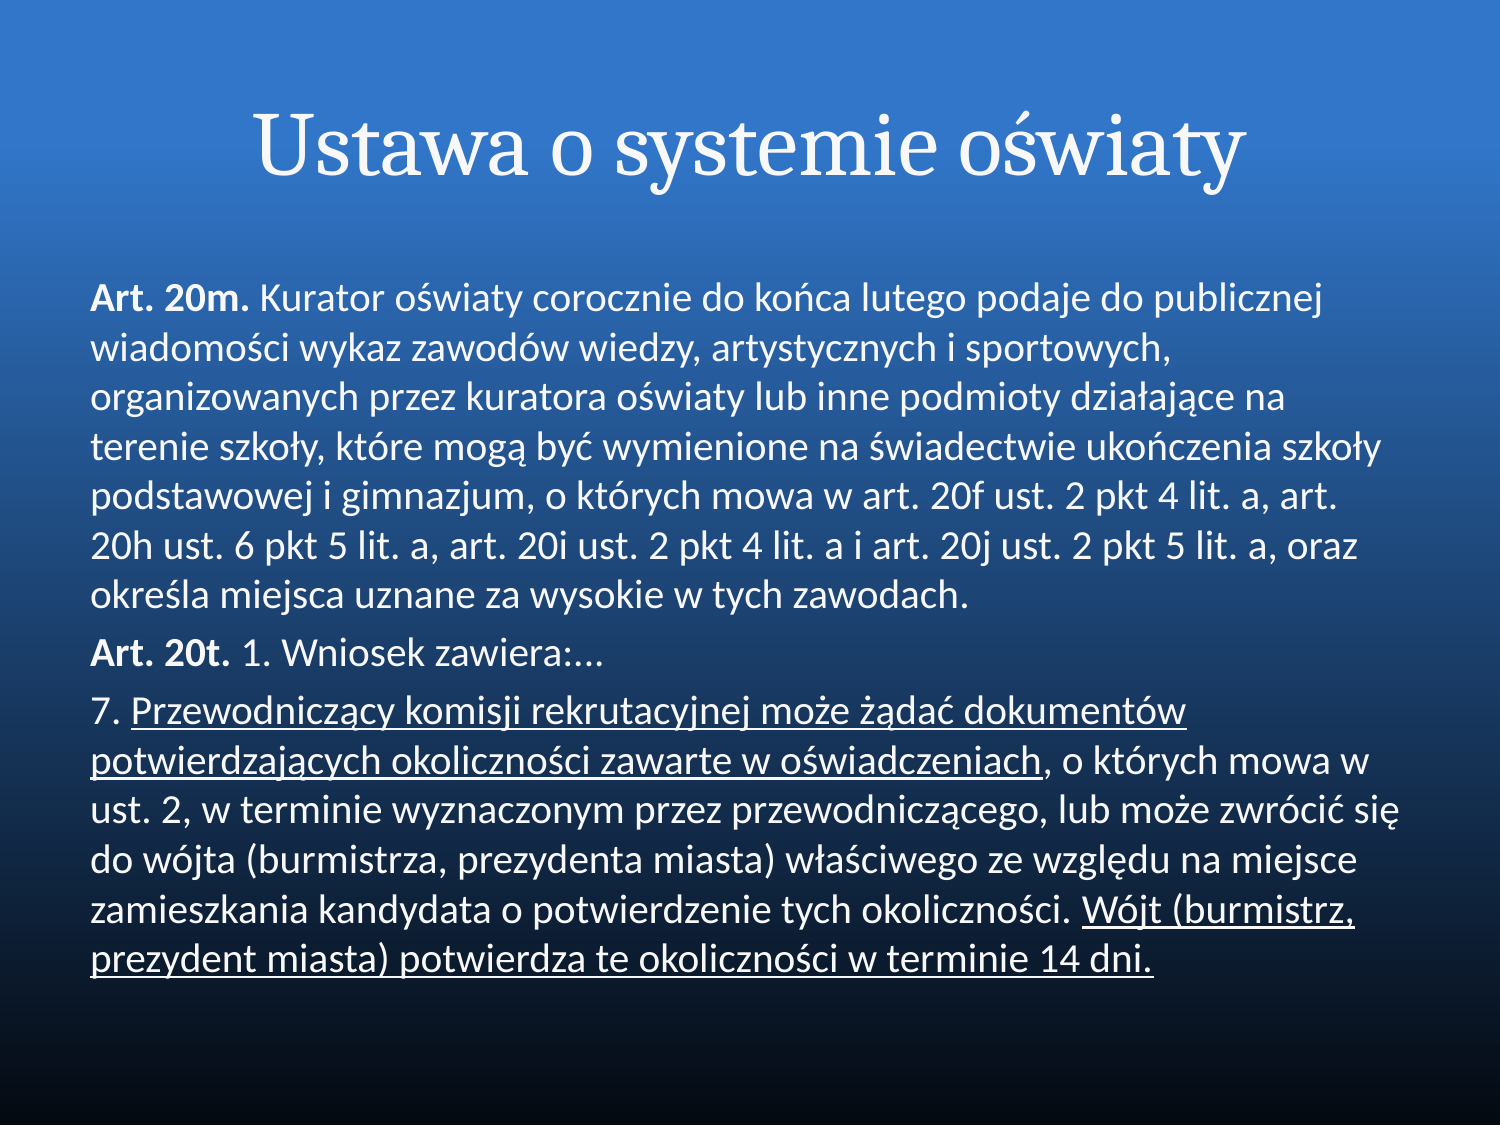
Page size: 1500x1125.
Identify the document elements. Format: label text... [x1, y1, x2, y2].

list Art. 20m. Kurator oświaty corocznie do końca lutego podaje do publicznej wiadomości wykaz zawodów wiedzy, artystycznych i sportowych, organizowanych przez kuratora oświaty lub inne podmioty działające na terenie szkoły, które mogą być wymienione na świadectwie ukończenia szkoły podstawowej i gimnazjum, o których mowa w art. 20f ust. 2 pkt 4 lit. a, art. 20h ust. 6 pkt 5 lit. a, art. 20i ust. 2 pkt 4 lit. a i art. 20j ust. 2 pkt 5 lit. a, oraz określa miejsca uznane za wysokie w tych zawodach. Art. 20t. 1. Wniosek zawiera:... 7. Przewodniczący komisji rekrutacyjnej może żądać dokumentów potwierdzających okoliczności zawarte w oświadczeniach, o których mowa w ust. 2, w terminie wyznaczonym przez przewodniczącego, lub może zwrócić się do wójta (burmistrza, prezydenta miasta) właściwego ze względu na miejsce zamieszkania kandydata o potwierdzenie tych okoliczności. Wójt (burmistrz, prezydent miasta) potwierdza te okoliczności w terminie 14 dni. [75, 262, 1425, 1005]
title Ustawa o systemie oświaty [75, 45, 1425, 233]
